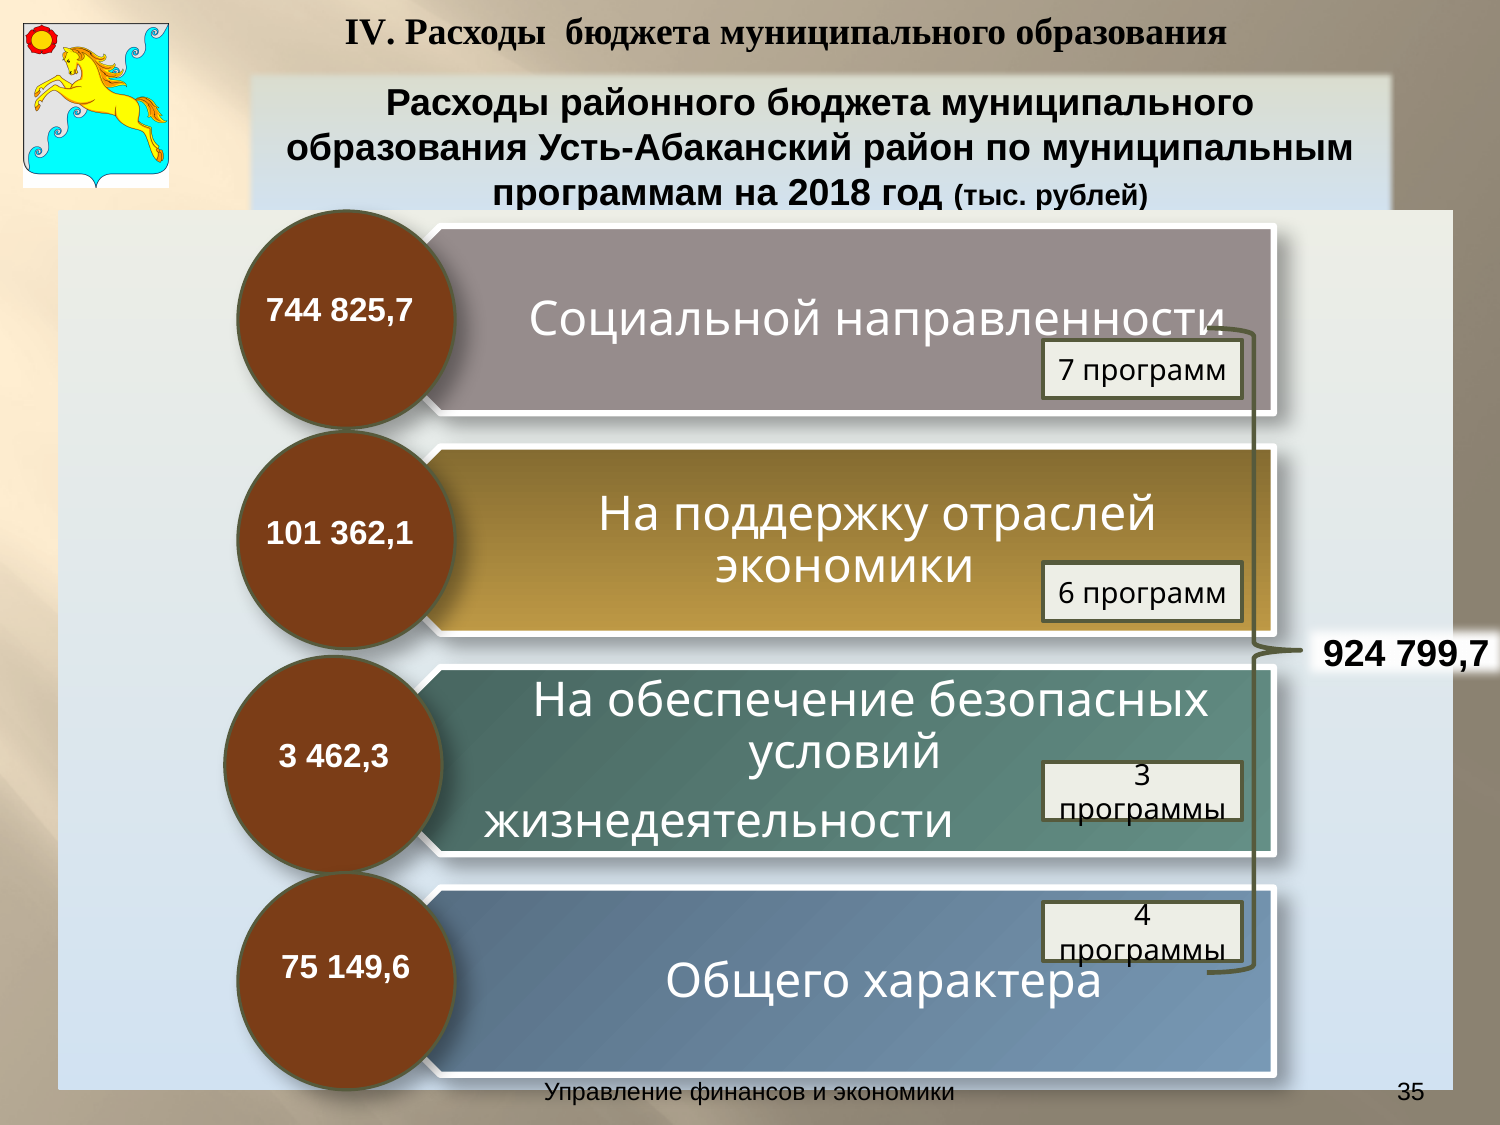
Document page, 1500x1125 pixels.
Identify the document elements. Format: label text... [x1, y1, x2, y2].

text_box IV. Расходы бюджета муниципального образования [222, 0, 1360, 60]
picture [23, 23, 169, 188]
text_box Расходы районного бюджета муниципального образования Усть-Абаканский район по муниципальным программам на 2018 год (тыс. рублей) [254, 79, 1387, 210]
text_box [58, 210, 1454, 1091]
